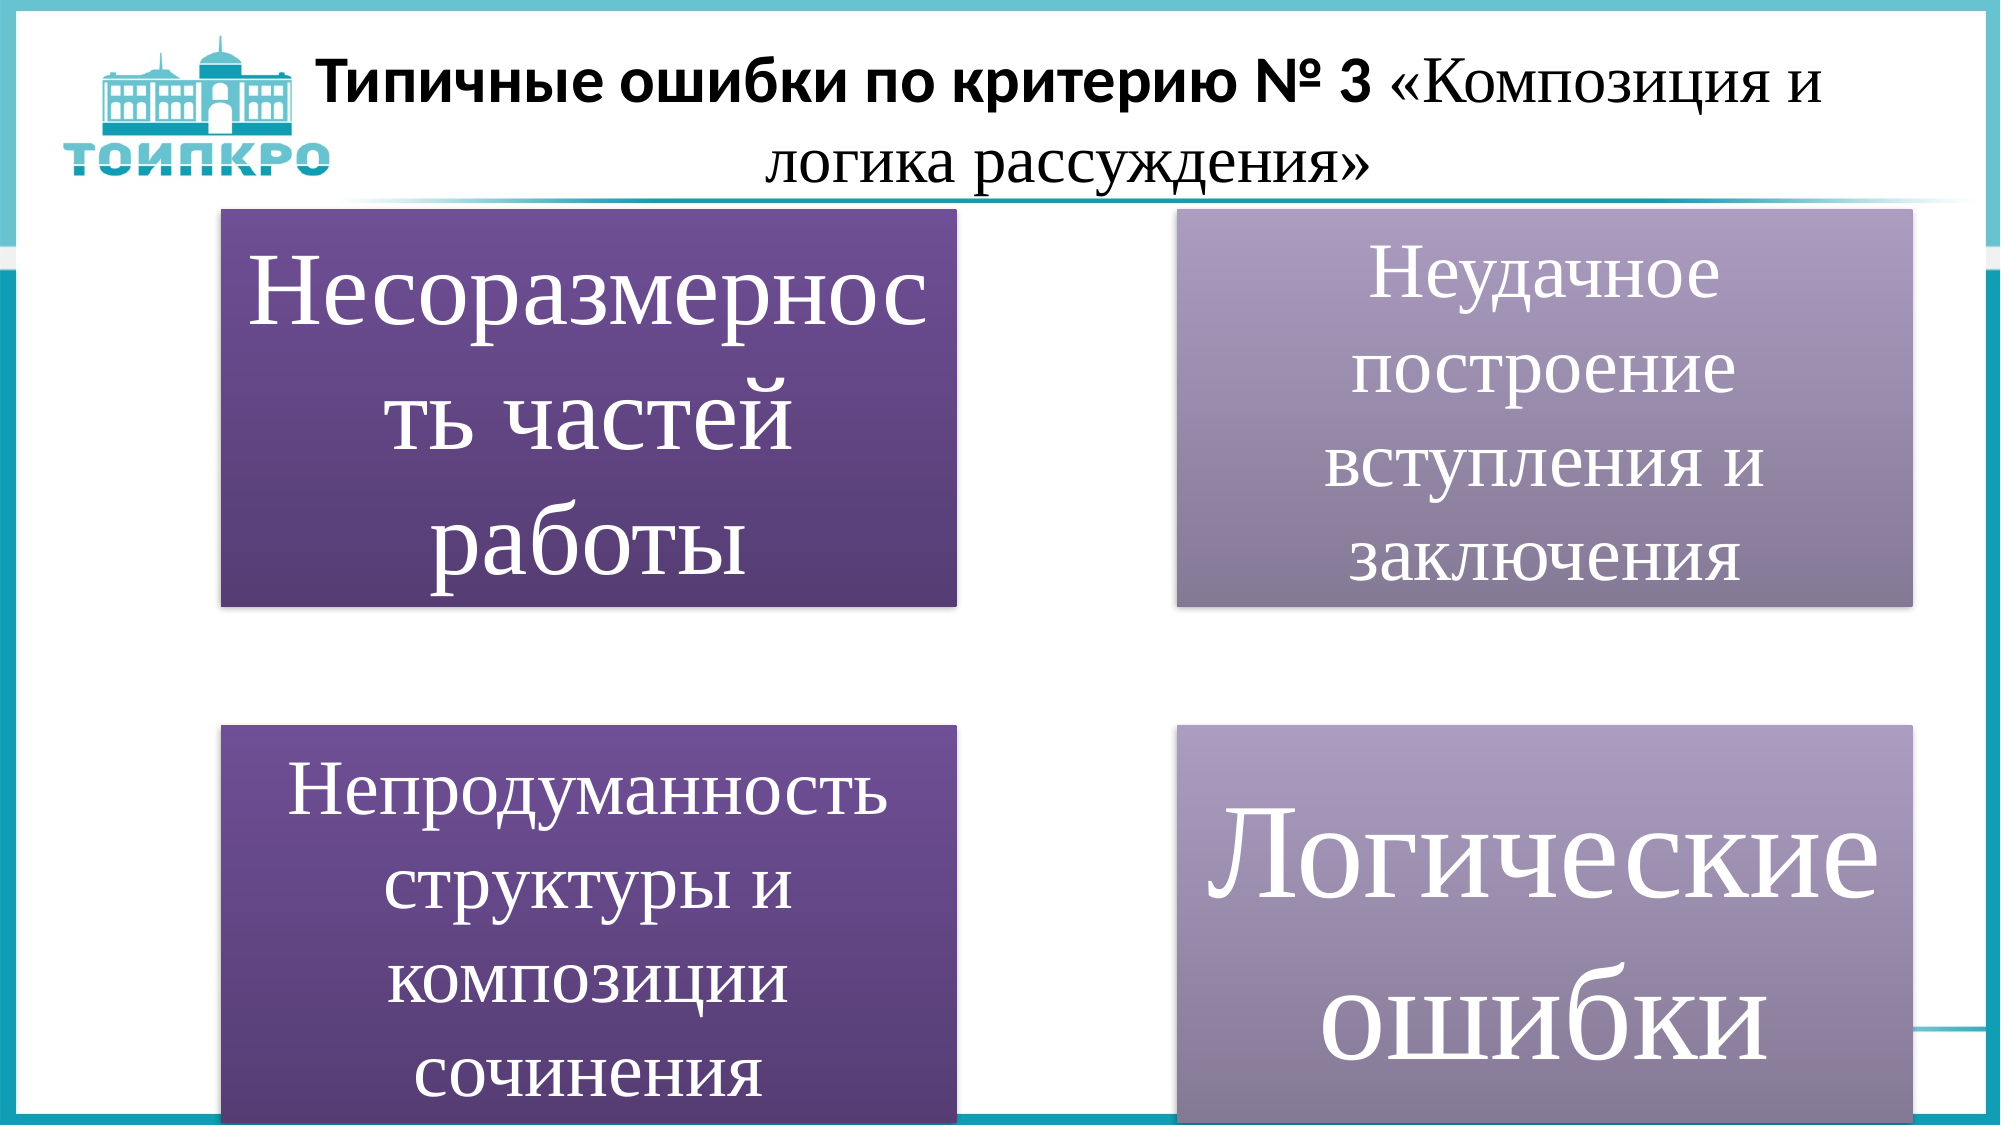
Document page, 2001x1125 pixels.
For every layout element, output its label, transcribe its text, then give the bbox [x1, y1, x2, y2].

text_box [220, 208, 1913, 1086]
title Типичные ошибки по критерию № 3 «Композиция и логика рассуждения» [251, 102, 1888, 207]
picture [0, 0, 2001, 1125]
